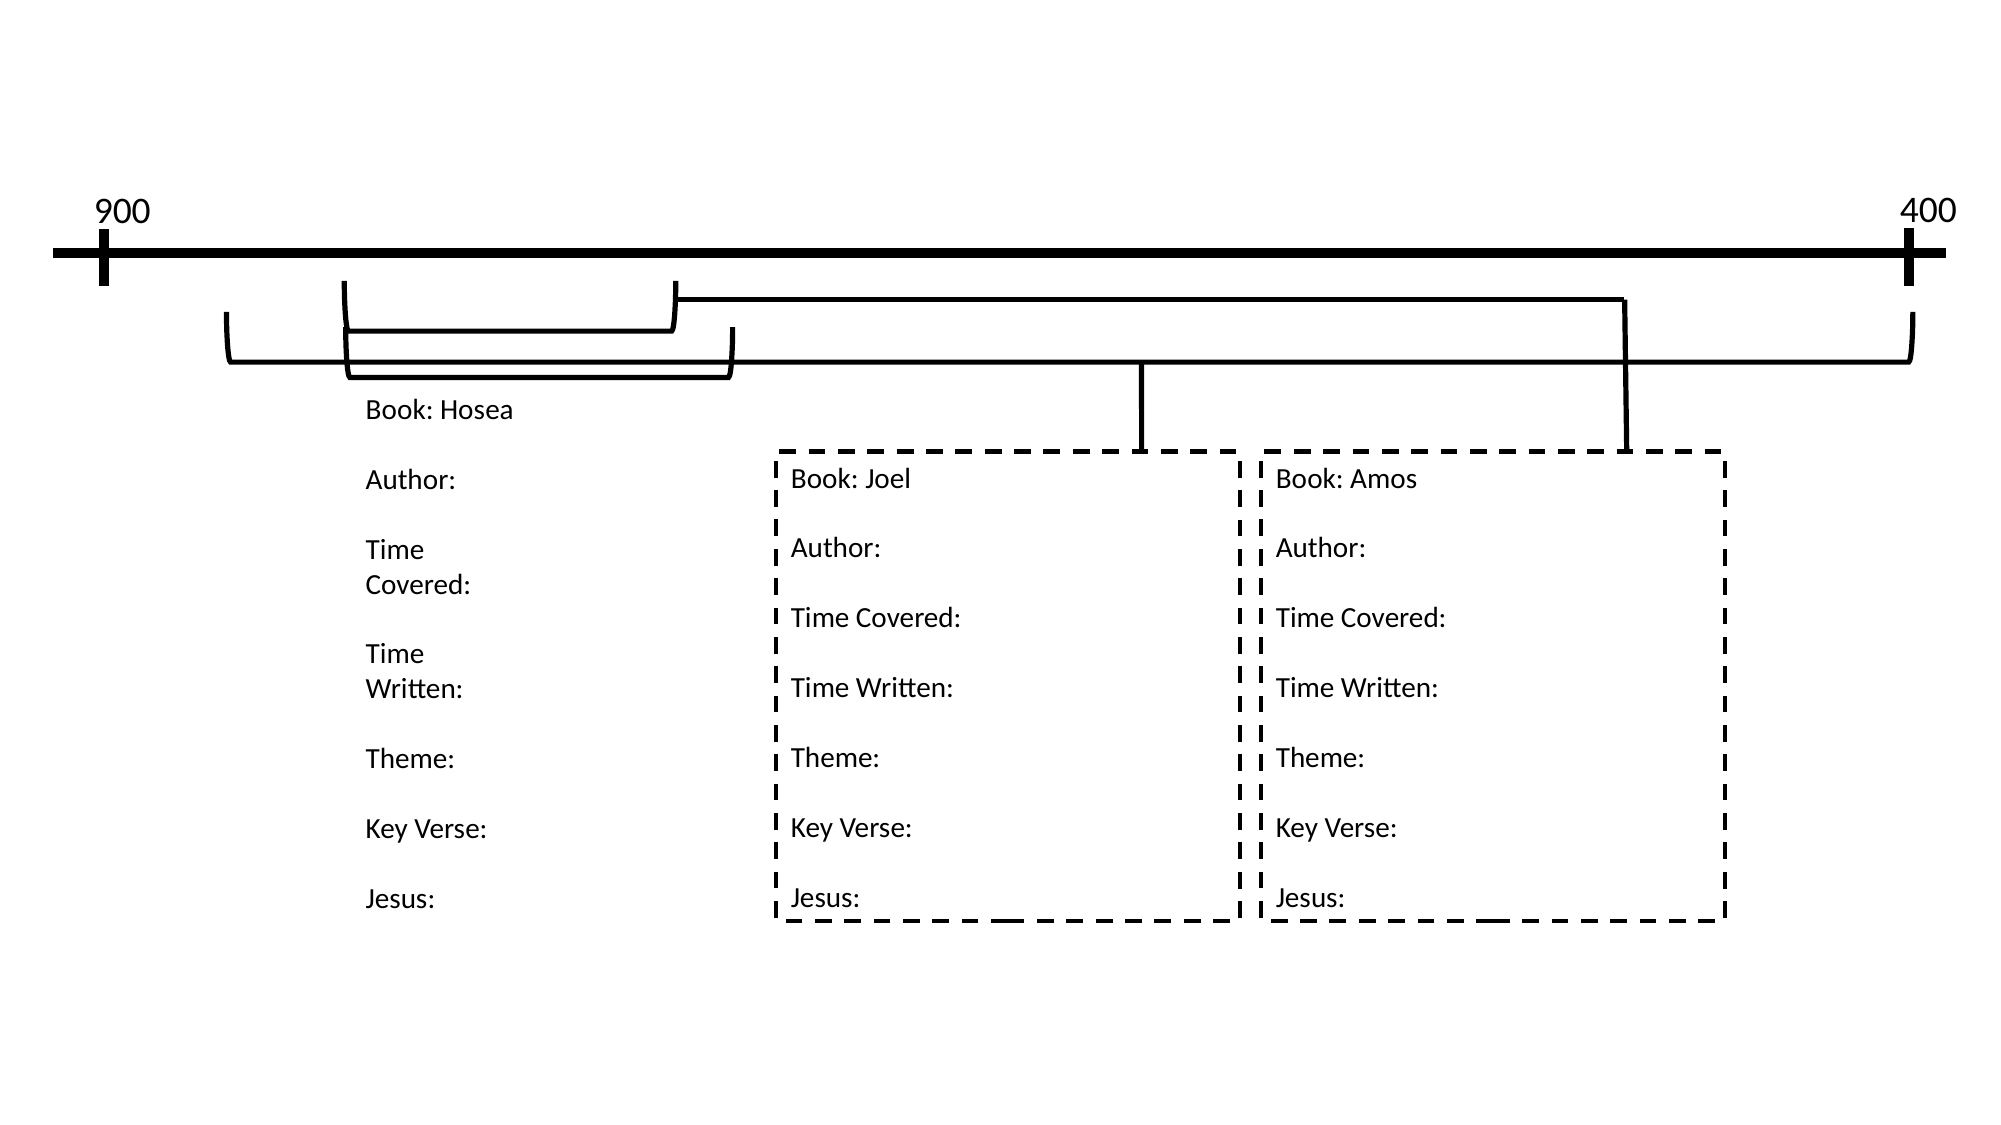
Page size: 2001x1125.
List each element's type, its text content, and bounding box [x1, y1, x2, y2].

text_box [109, 248, 1884, 258]
text_box 900 [78, 178, 166, 239]
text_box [1884, 177, 1973, 285]
text_box [343, 280, 677, 311]
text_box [775, 360, 1240, 927]
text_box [1261, 299, 1725, 927]
text_box [225, 311, 1261, 363]
text_box [53, 248, 99, 258]
text_box [1725, 311, 1914, 363]
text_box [345, 327, 733, 929]
text_box [99, 239, 109, 286]
